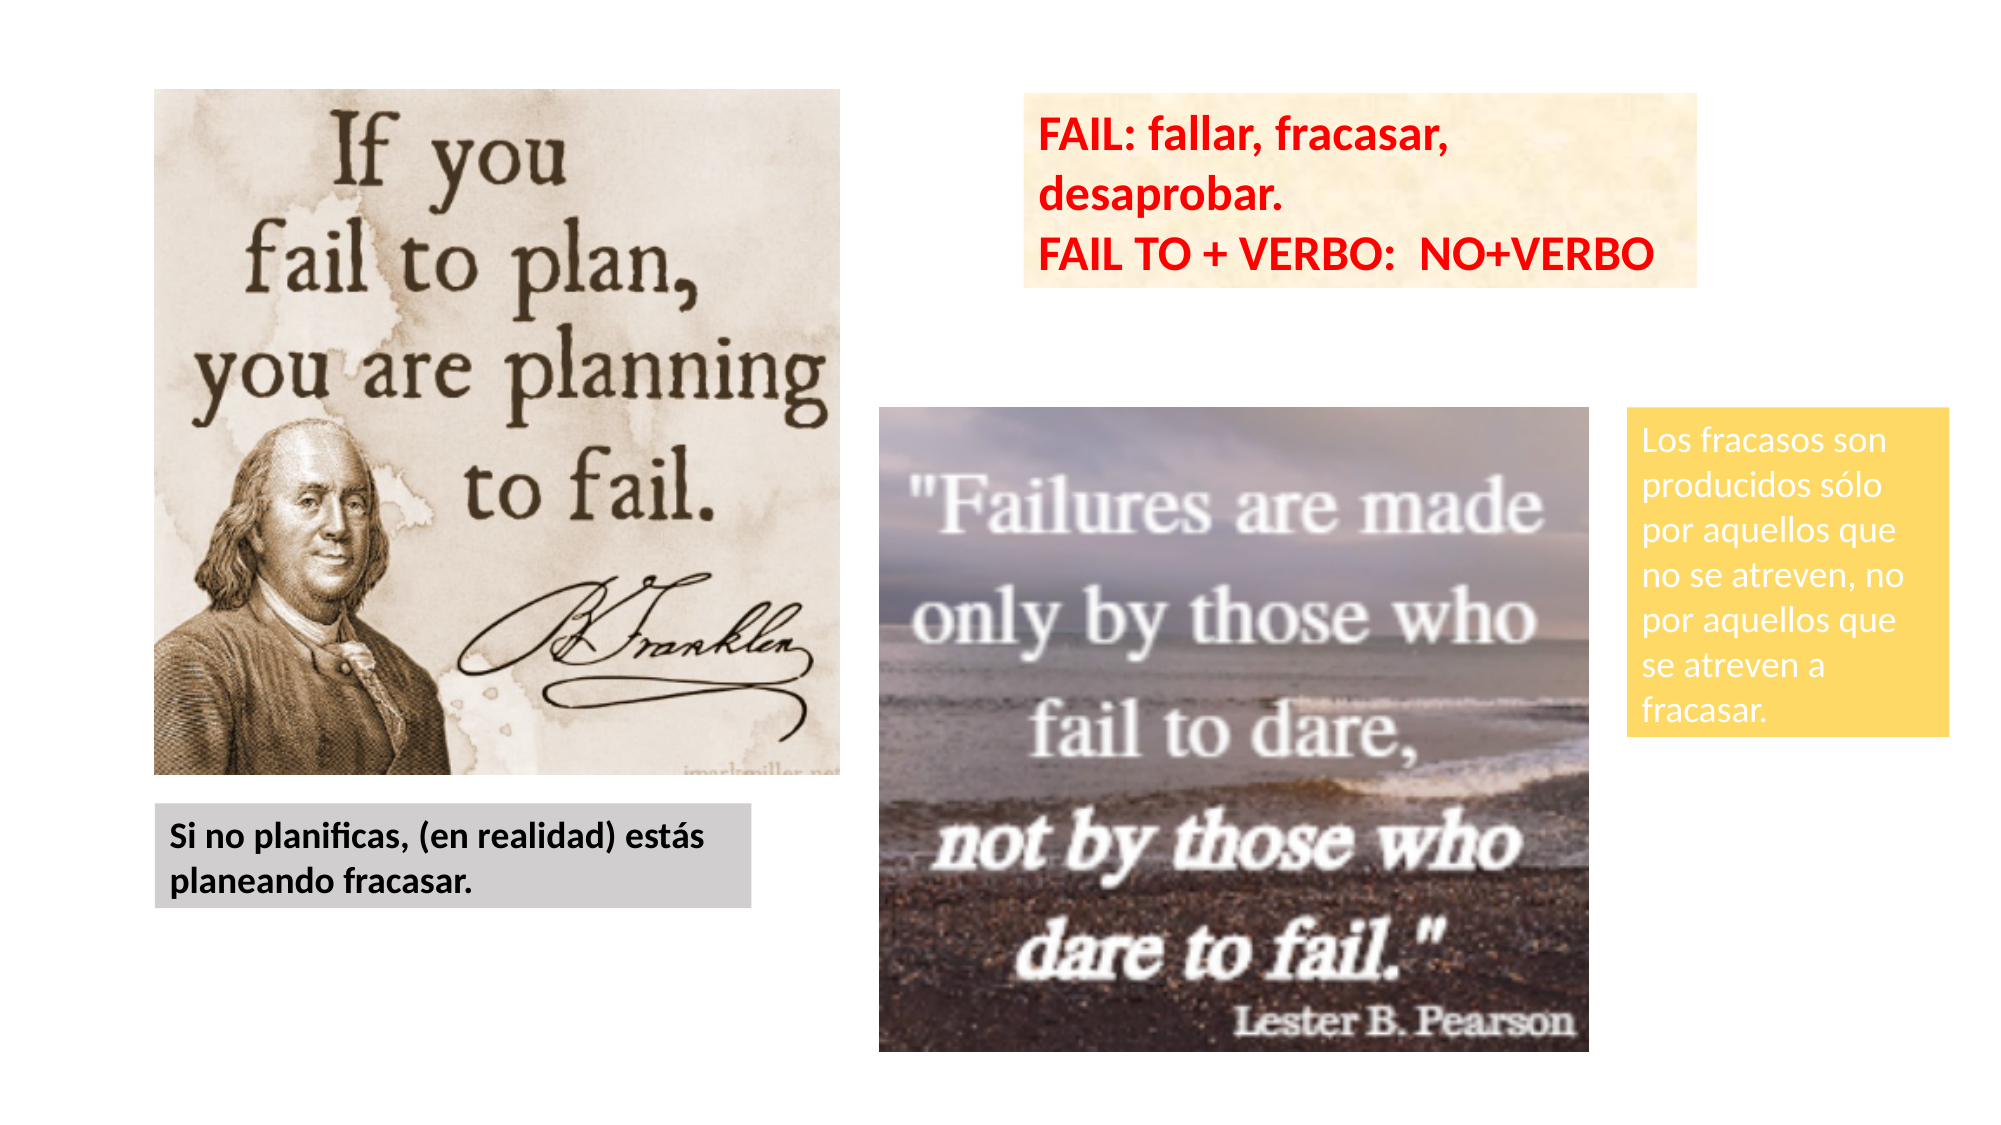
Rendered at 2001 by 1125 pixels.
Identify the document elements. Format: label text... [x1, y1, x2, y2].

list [154, 89, 840, 775]
text_box Los fracasos son producidos sólo por aquellos que no se atreven, no por aquellos que se atreven a fracasar. [1627, 407, 1950, 738]
text_box Si no planificas, (en realidad) estás planeando fracasar. [154, 803, 752, 909]
text_box FAIL: fallar, fracasar, desaprobar. FAIL TO + VERBO: NO+VERBO [1023, 93, 1697, 288]
picture [879, 407, 1589, 1052]
